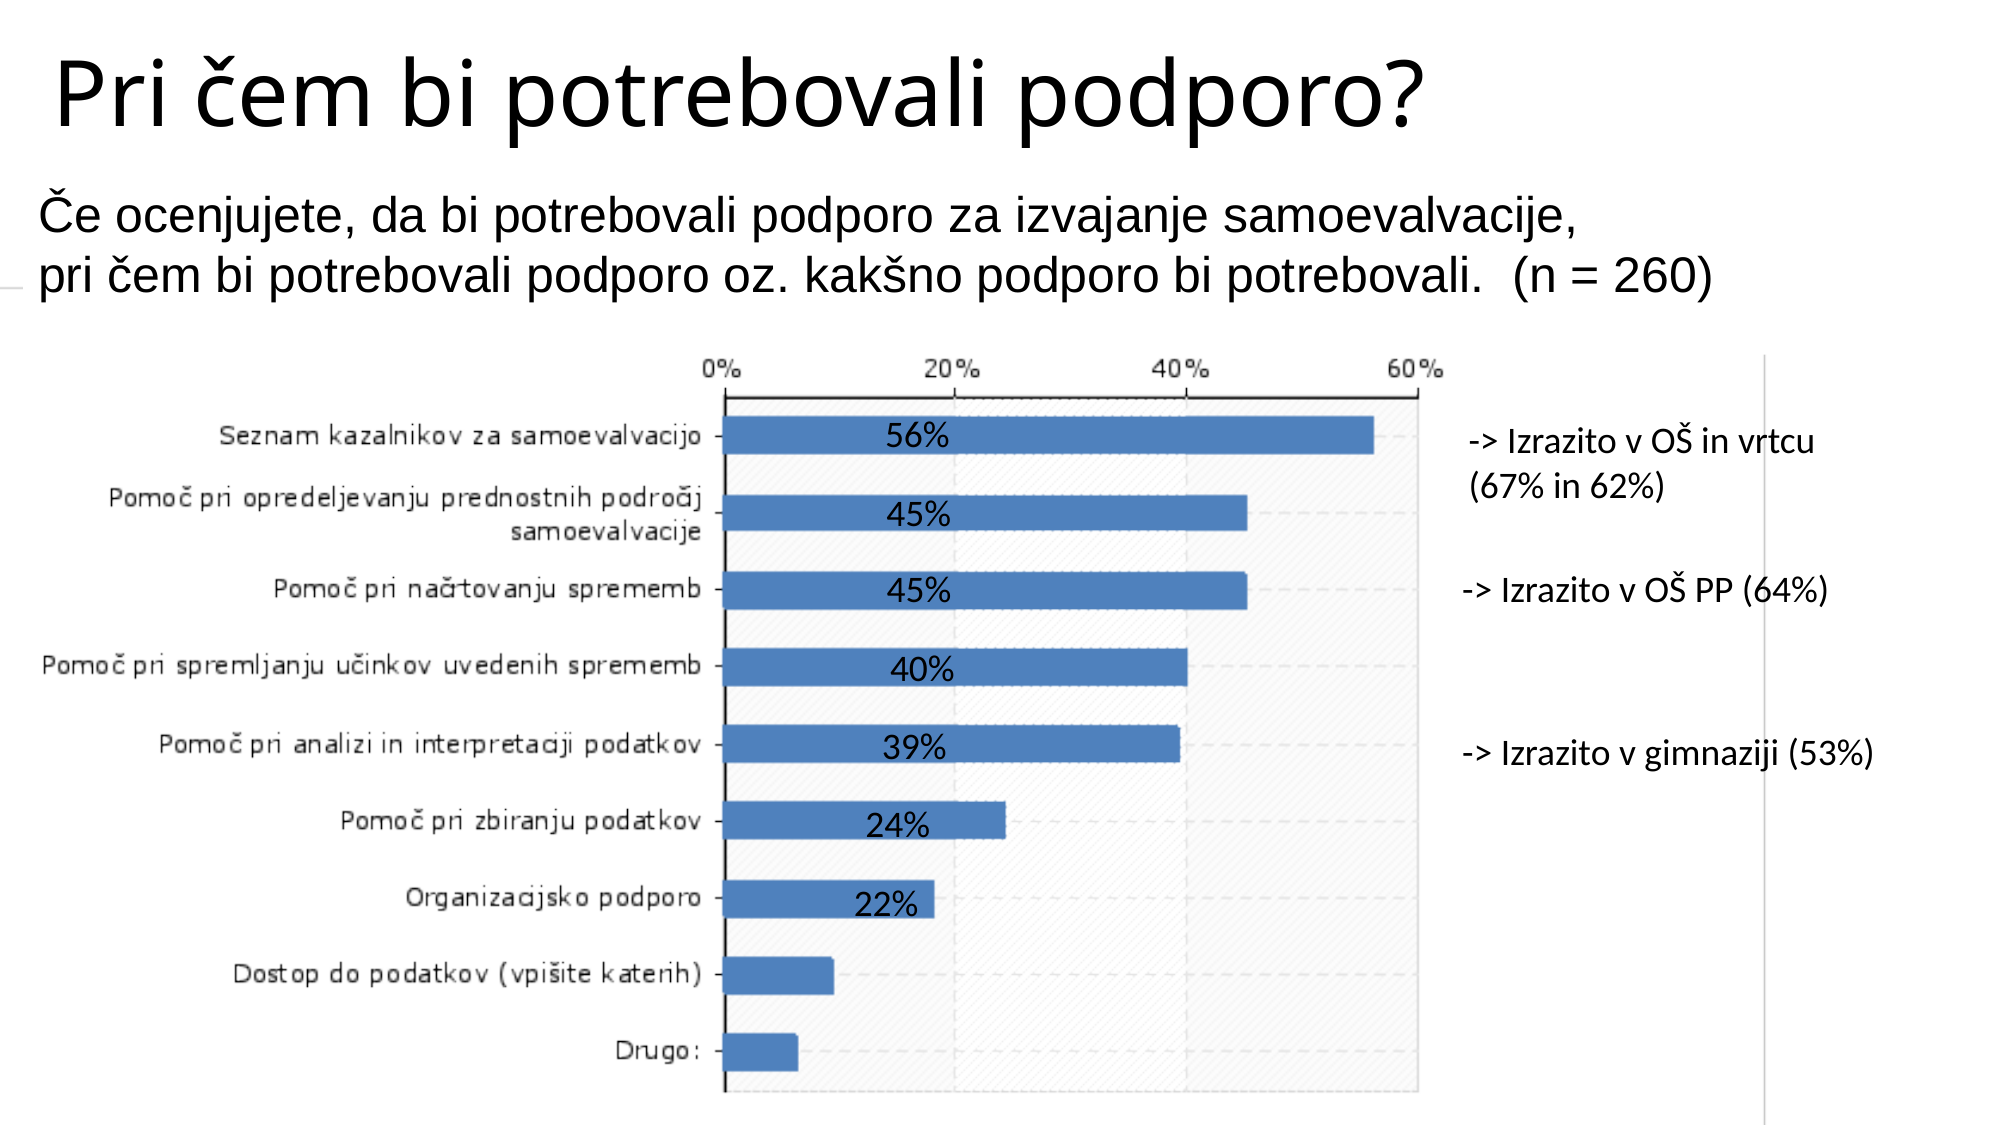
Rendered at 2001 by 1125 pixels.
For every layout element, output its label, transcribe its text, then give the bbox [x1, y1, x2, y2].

text_box Če ocenjujete, da bi potrebovali podporo za izvajanje samoevalvacije, pri čem bi potrebovali podporo oz. kakšno podporo bi potrebovali. (n = 260) [23, 174, 1985, 355]
text_box -> Izrazito v gimnaziji (53%) [1776, 720, 1916, 781]
picture [0, 278, 1776, 1125]
text_box -> Izrazito v OŠ in vrtcu (67% in 62%) [1776, 408, 1914, 514]
title Pri čem bi potrebovali podporo? [37, 0, 1863, 174]
text_box -> Izrazito v OŠ PP (64%) [1776, 557, 1954, 618]
